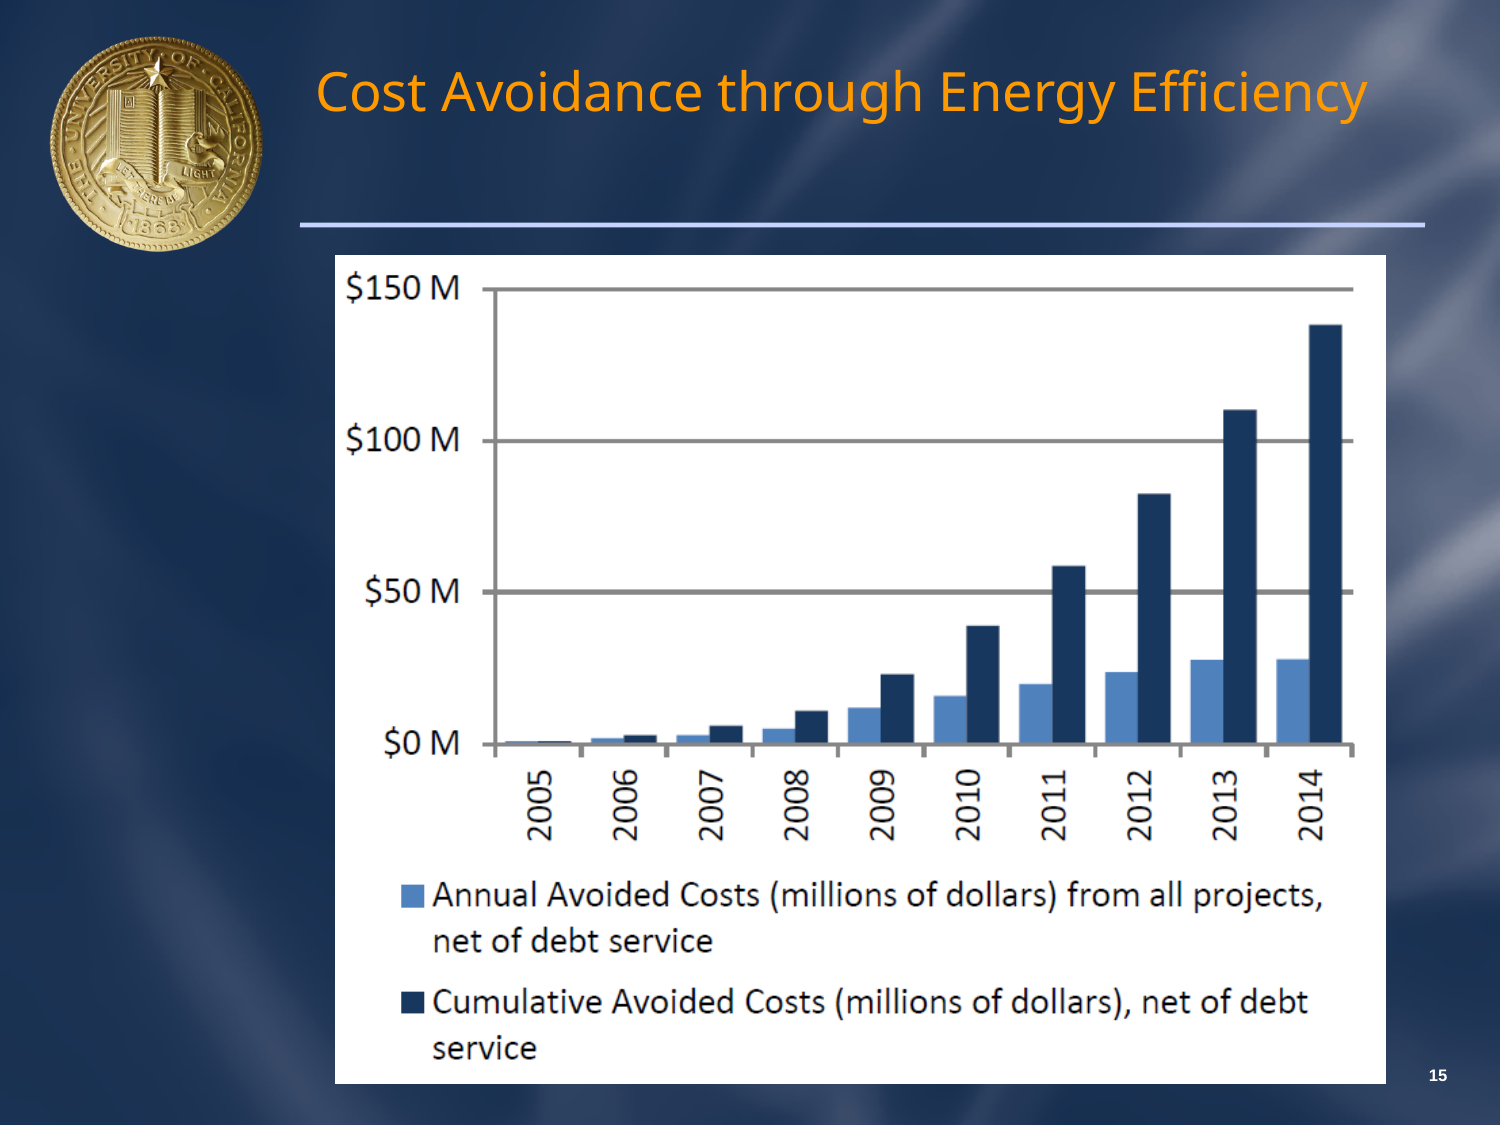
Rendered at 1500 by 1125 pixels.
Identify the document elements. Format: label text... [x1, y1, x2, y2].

title Cost Avoidance through Energy Efficiency [300, 50, 1425, 200]
slide_number 15 [1320, 1045, 1468, 1105]
picture [334, 254, 1386, 1084]
picture [37, 24, 275, 263]
